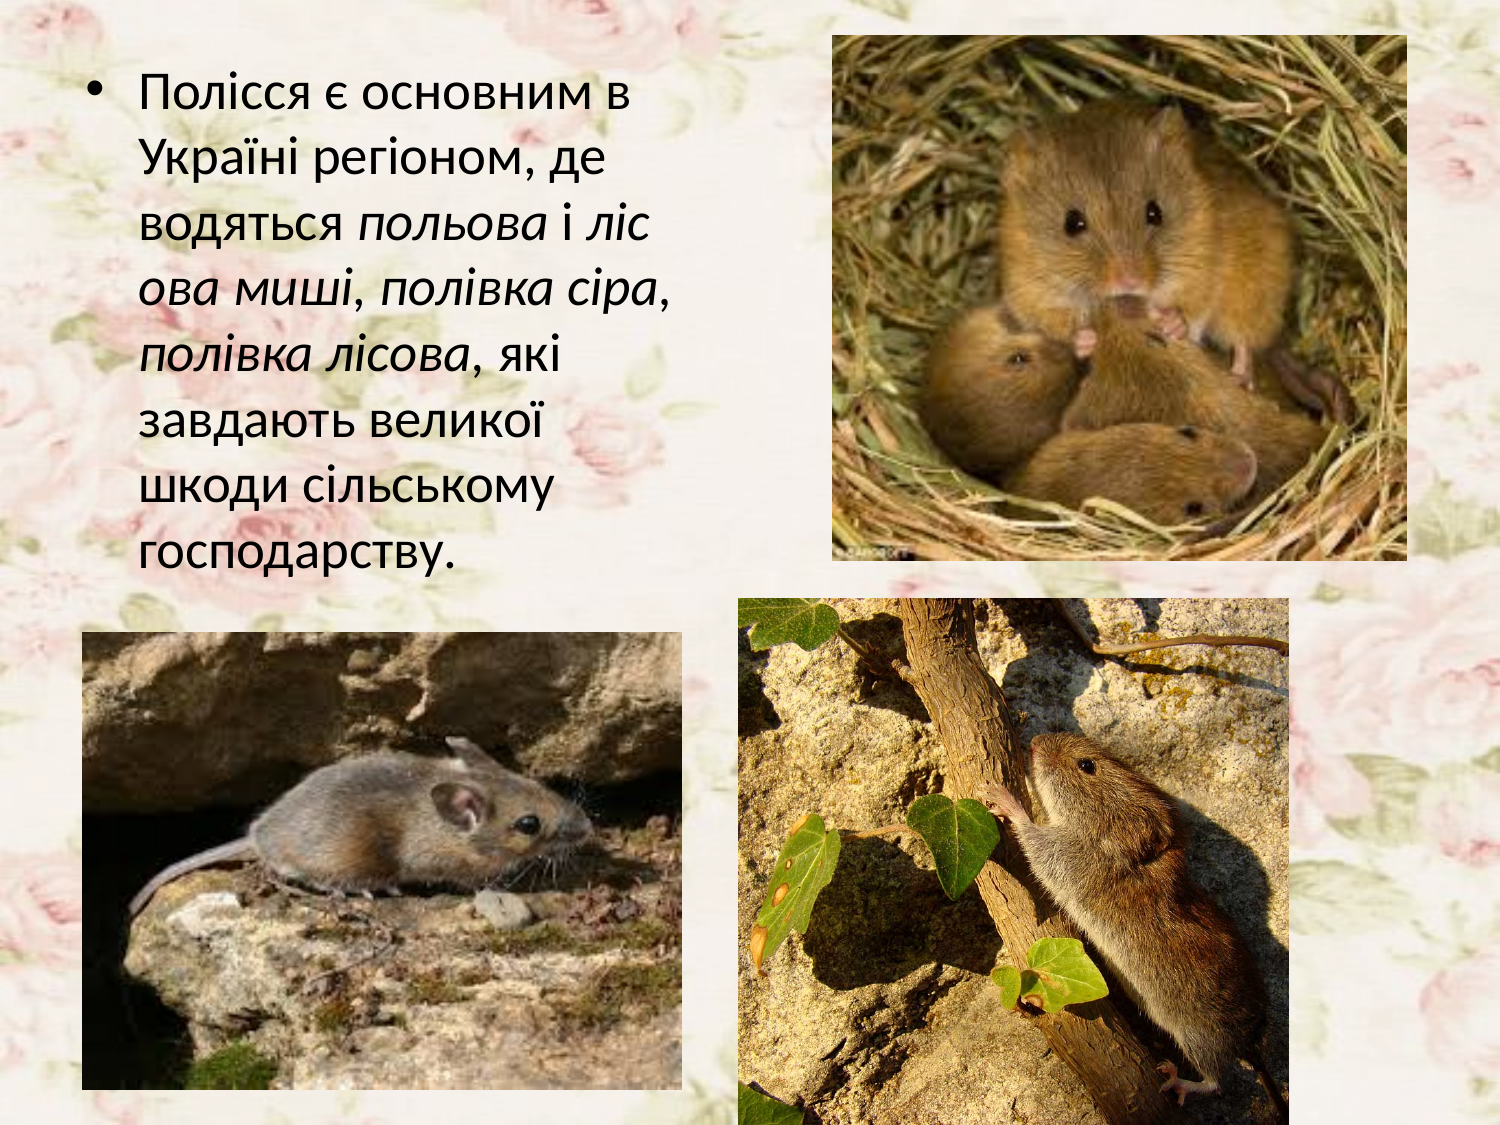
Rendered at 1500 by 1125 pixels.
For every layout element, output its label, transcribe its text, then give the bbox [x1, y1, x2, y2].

picture [831, 34, 1407, 561]
list Полісся є основним в Україні регіоном, де водяться польова і лісова миші, полівка сіра, полівка лісова, які завдають великої шкоди сільському господарству. [70, 46, 692, 657]
picture [81, 632, 682, 1091]
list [738, 598, 1289, 1125]
